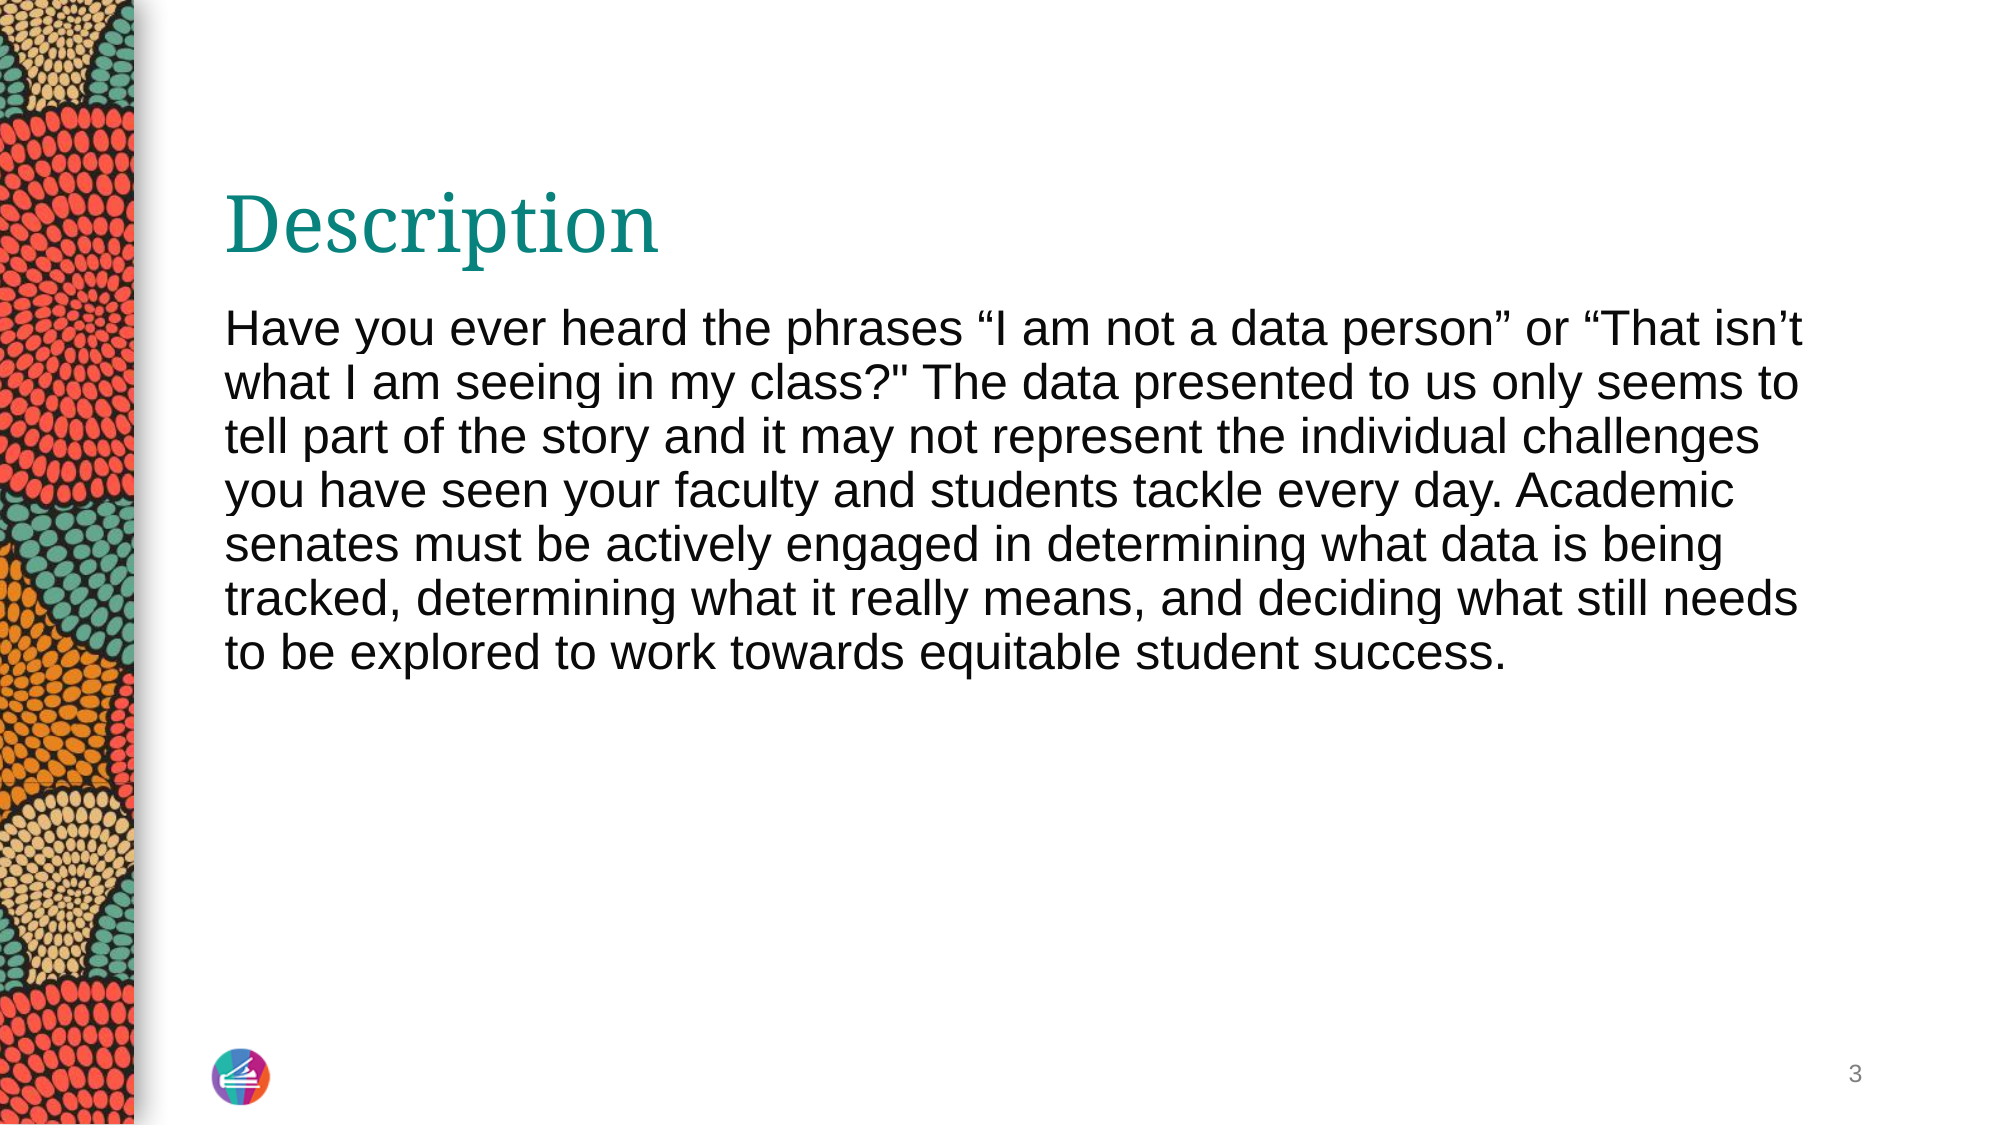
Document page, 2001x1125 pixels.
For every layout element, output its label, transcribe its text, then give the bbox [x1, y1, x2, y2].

picture [209, 1046, 272, 1108]
picture [0, 0, 134, 1124]
slide_number 3 [1712, 1042, 1863, 1103]
list Have you ever heard the phrases “I am not a data person” or “That isn’t what I am seeing in my class?" The data presented to us only seems to tell part of the story and it may not represent the individual challenges you have seen your faculty and students tackle every day. Academic senates must be actively engaged in determining what data is being tracked, determining what it really means, and deciding what still needs to be explored to work towards equitable student success. [209, 294, 1860, 1020]
title Description [209, 59, 1858, 278]
